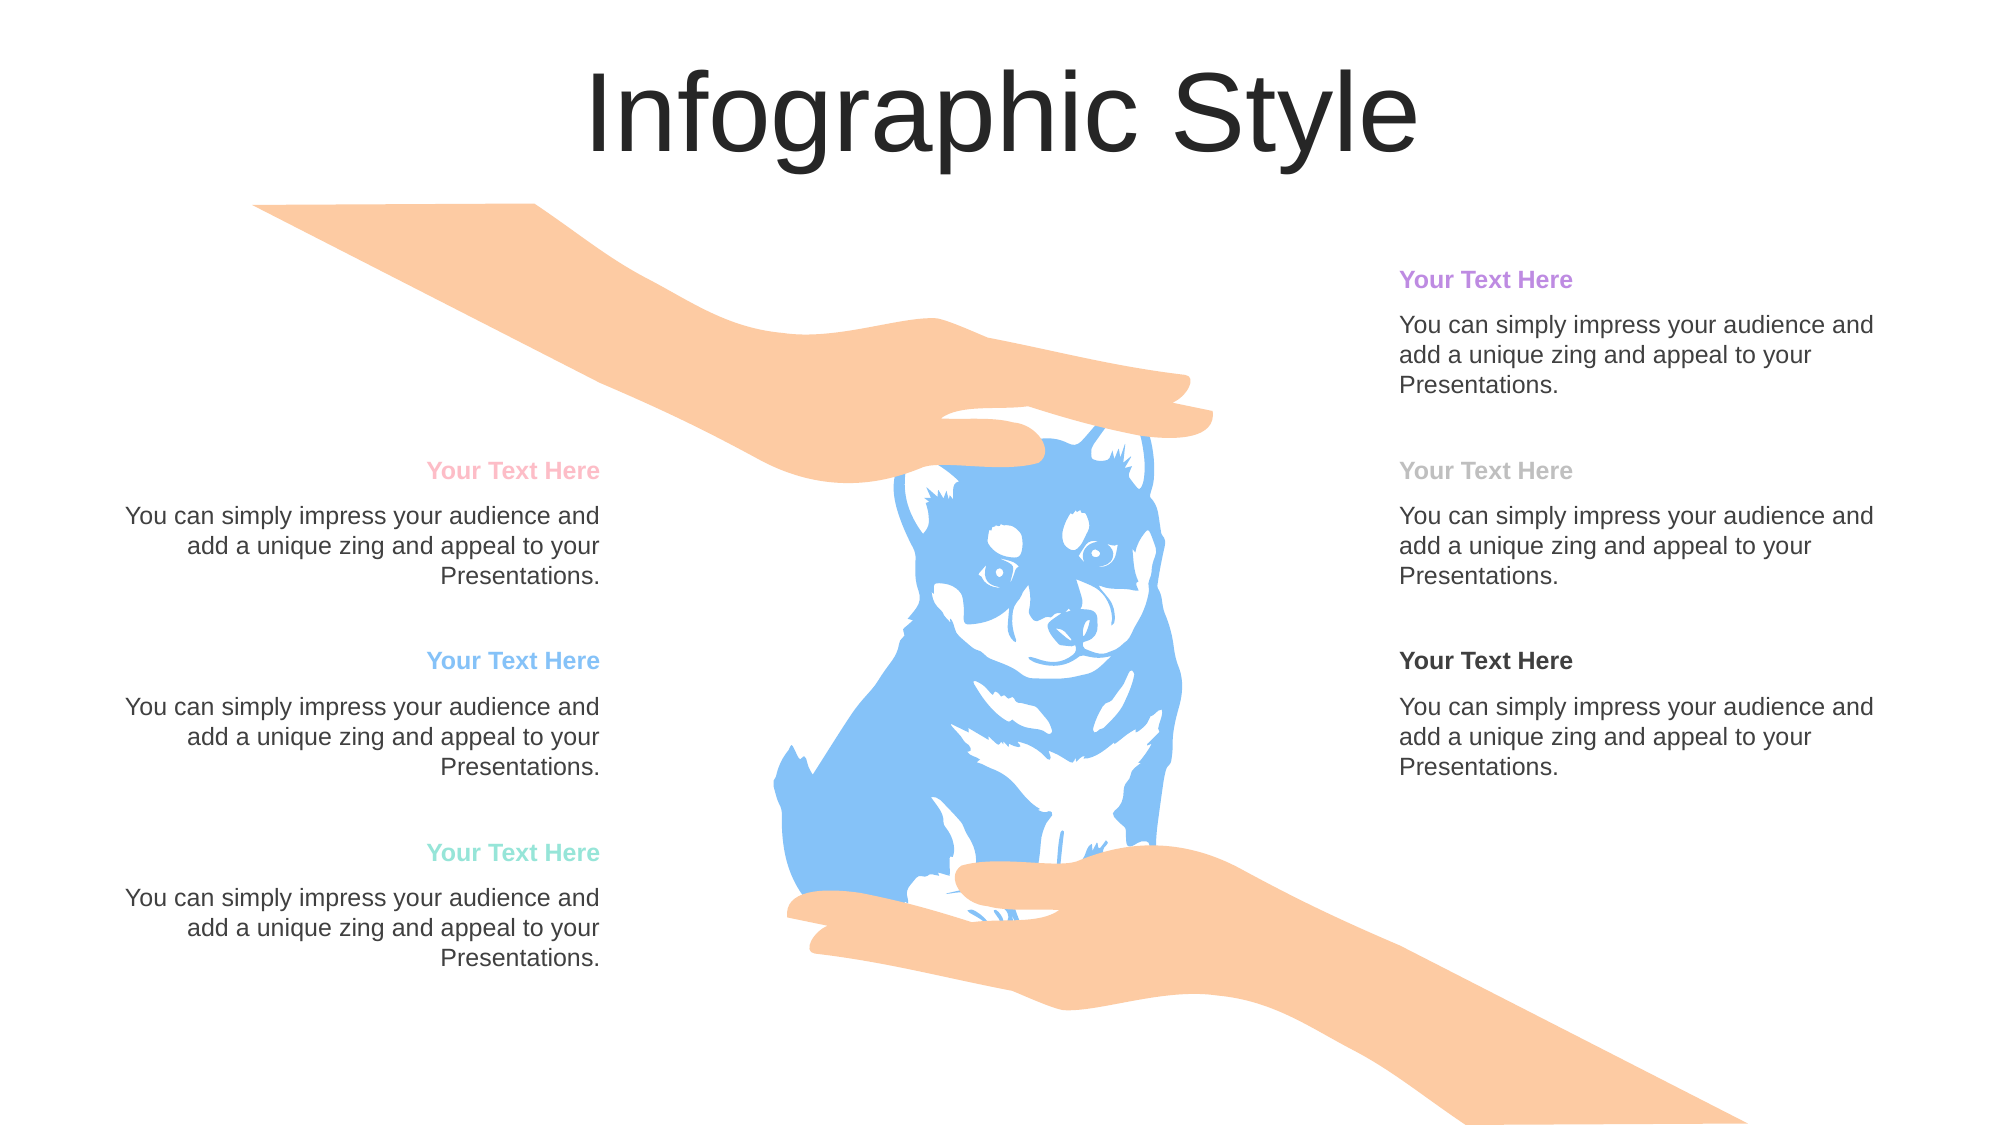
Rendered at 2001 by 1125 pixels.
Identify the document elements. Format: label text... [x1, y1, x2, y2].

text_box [107, 446, 616, 599]
text_box [773, 426, 1183, 903]
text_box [1384, 255, 1893, 408]
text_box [107, 637, 616, 790]
text_box [993, 909, 1004, 920]
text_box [1384, 446, 1893, 599]
list Infographic Style [53, 55, 1952, 175]
text_box [1005, 910, 1020, 920]
text_box [787, 845, 1748, 1125]
text_box [252, 203, 1213, 484]
text_box [967, 909, 987, 921]
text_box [1384, 637, 1893, 790]
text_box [107, 829, 616, 981]
